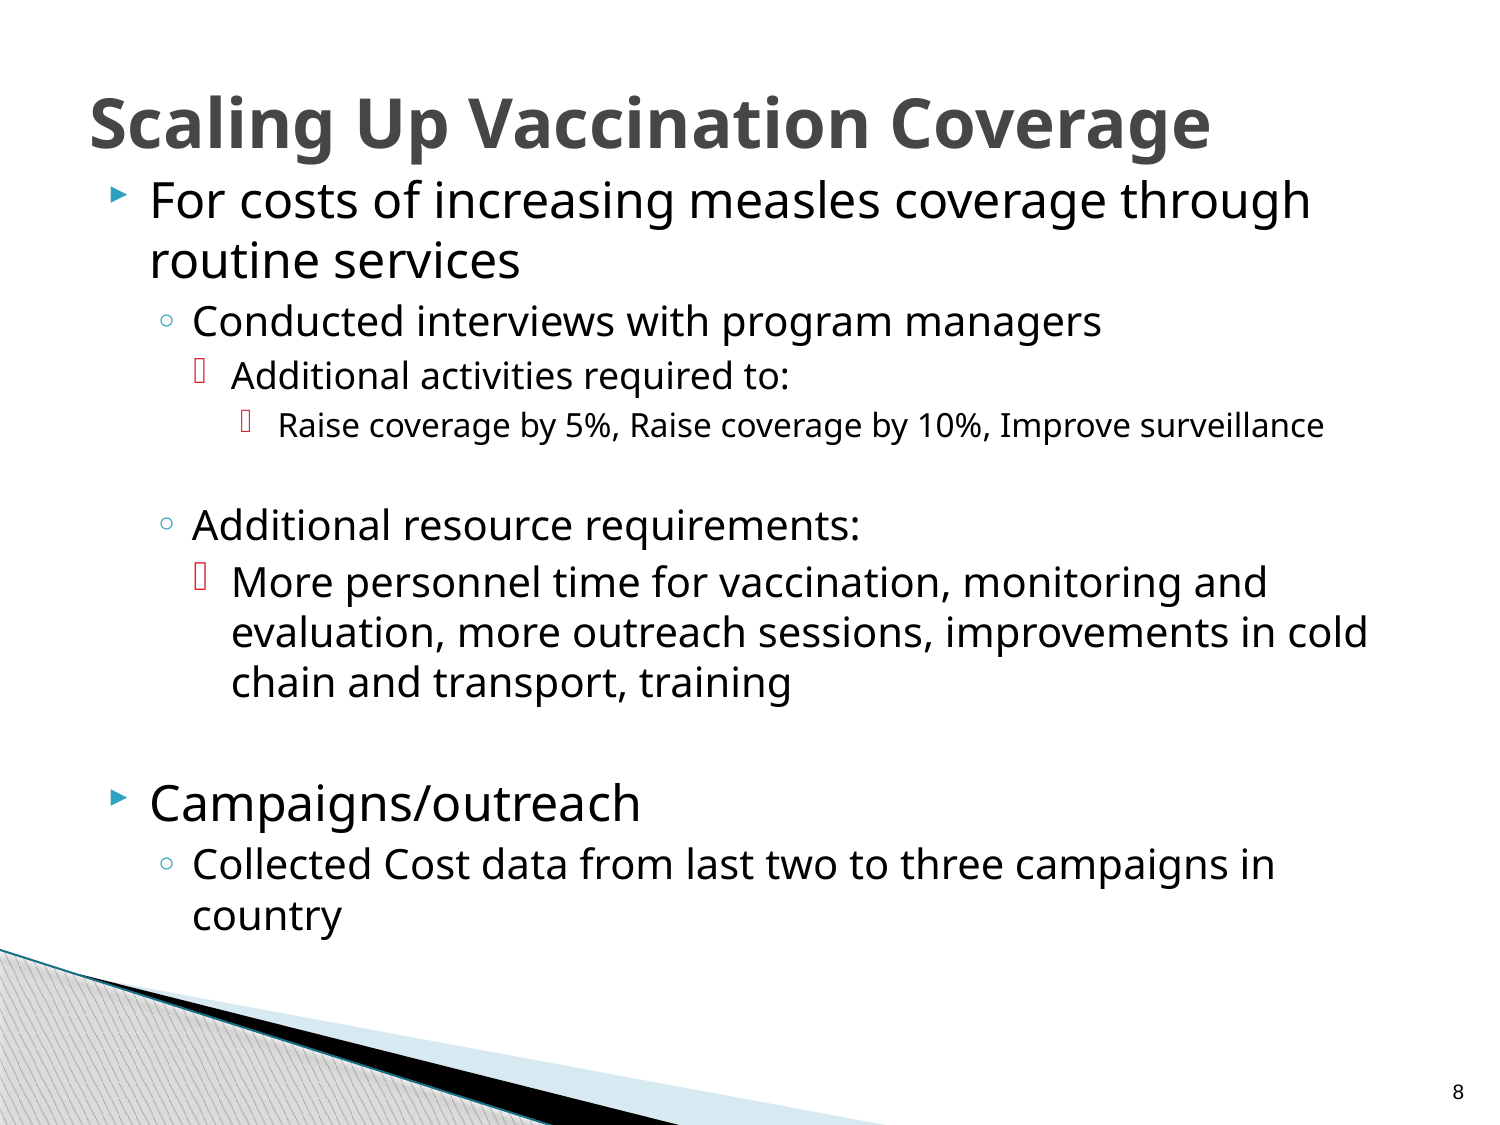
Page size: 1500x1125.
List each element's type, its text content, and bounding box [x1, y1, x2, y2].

slide_number 8 [1418, 1051, 1479, 1112]
list For costs of increasing measles coverage through routine services Conducted interviews with program managers Additional activities required to: Raise coverage by 5%, Raise coverage by 10%, Improve surveillance Additional resource requirements: More personnel time for vaccination, monitoring and evaluation, more outreach sessions, improvements in cold chain and transport, training Campaigns/outreach Collected Cost data from last two to three campaigns in country [74, 160, 1426, 986]
title Scaling Up Vaccination Coverage [75, 45, 1425, 197]
